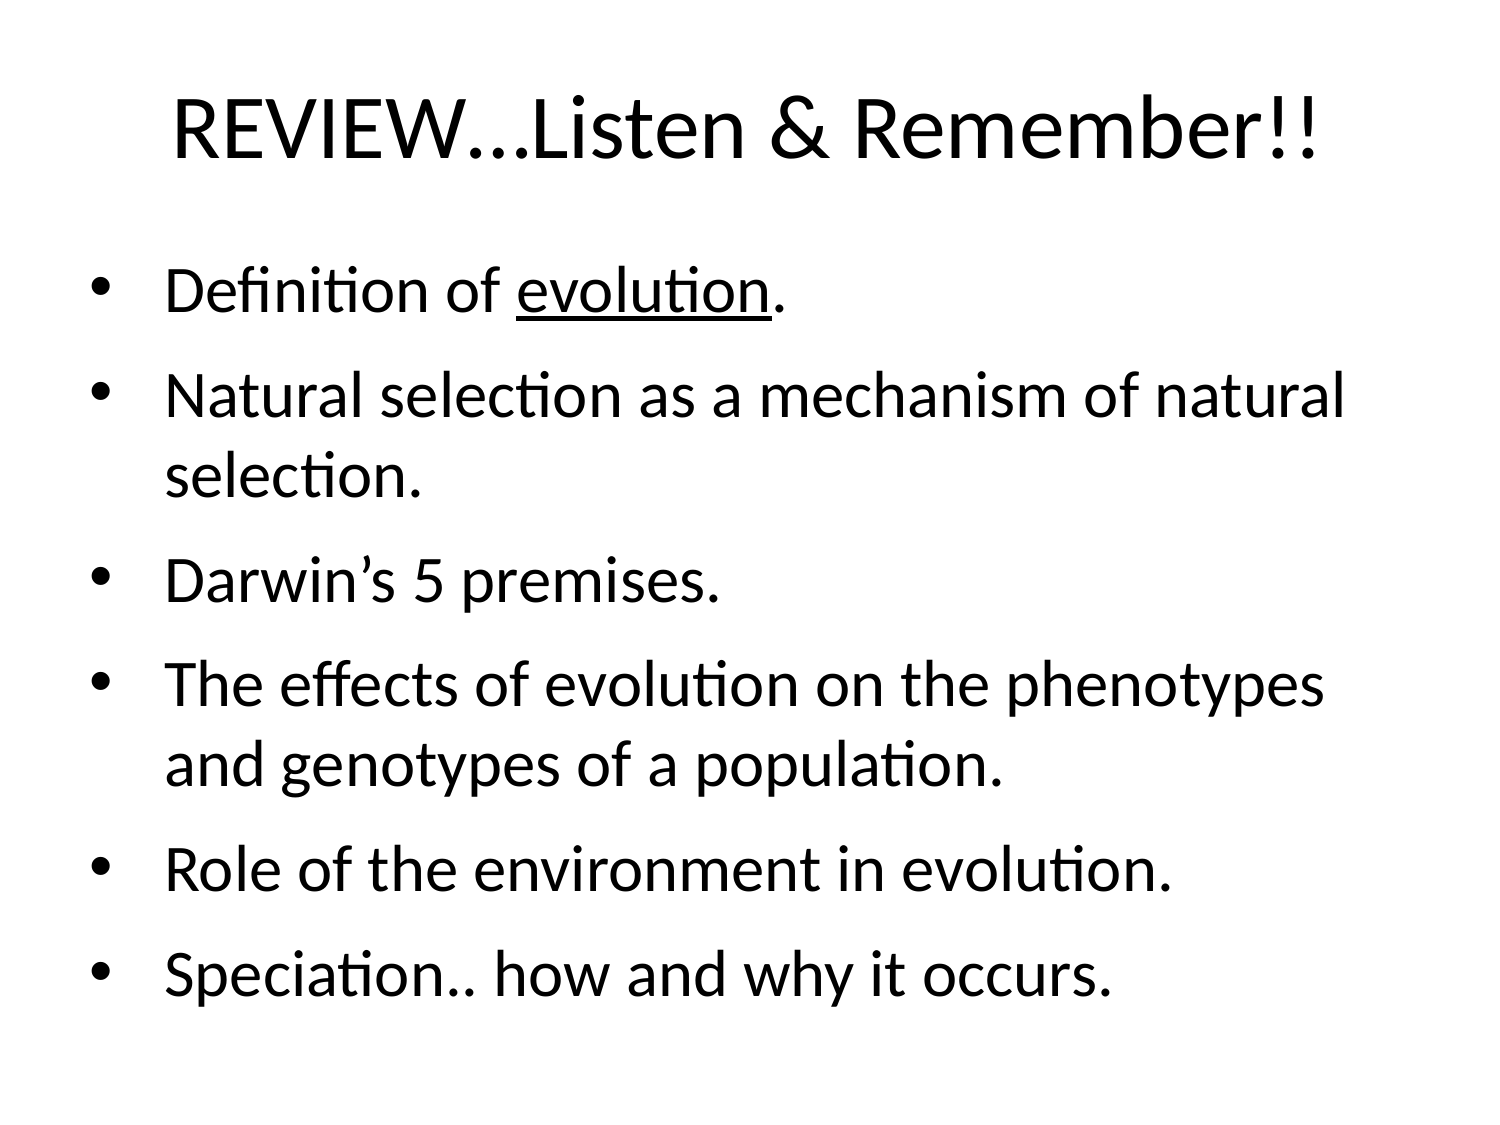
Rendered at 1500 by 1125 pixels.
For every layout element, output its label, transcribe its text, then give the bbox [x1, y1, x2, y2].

text_box Definition of evolution. Natural selection as a mechanism of natural selection. Darwin’s 5 premises. The effects of evolution on the phenotypes and genotypes of a population. Role of the environment in evolution. Speciation.. how and why it occurs. [74, 238, 1417, 1018]
text_box REVIEW…Listen & Remember!! [53, 59, 1444, 185]
